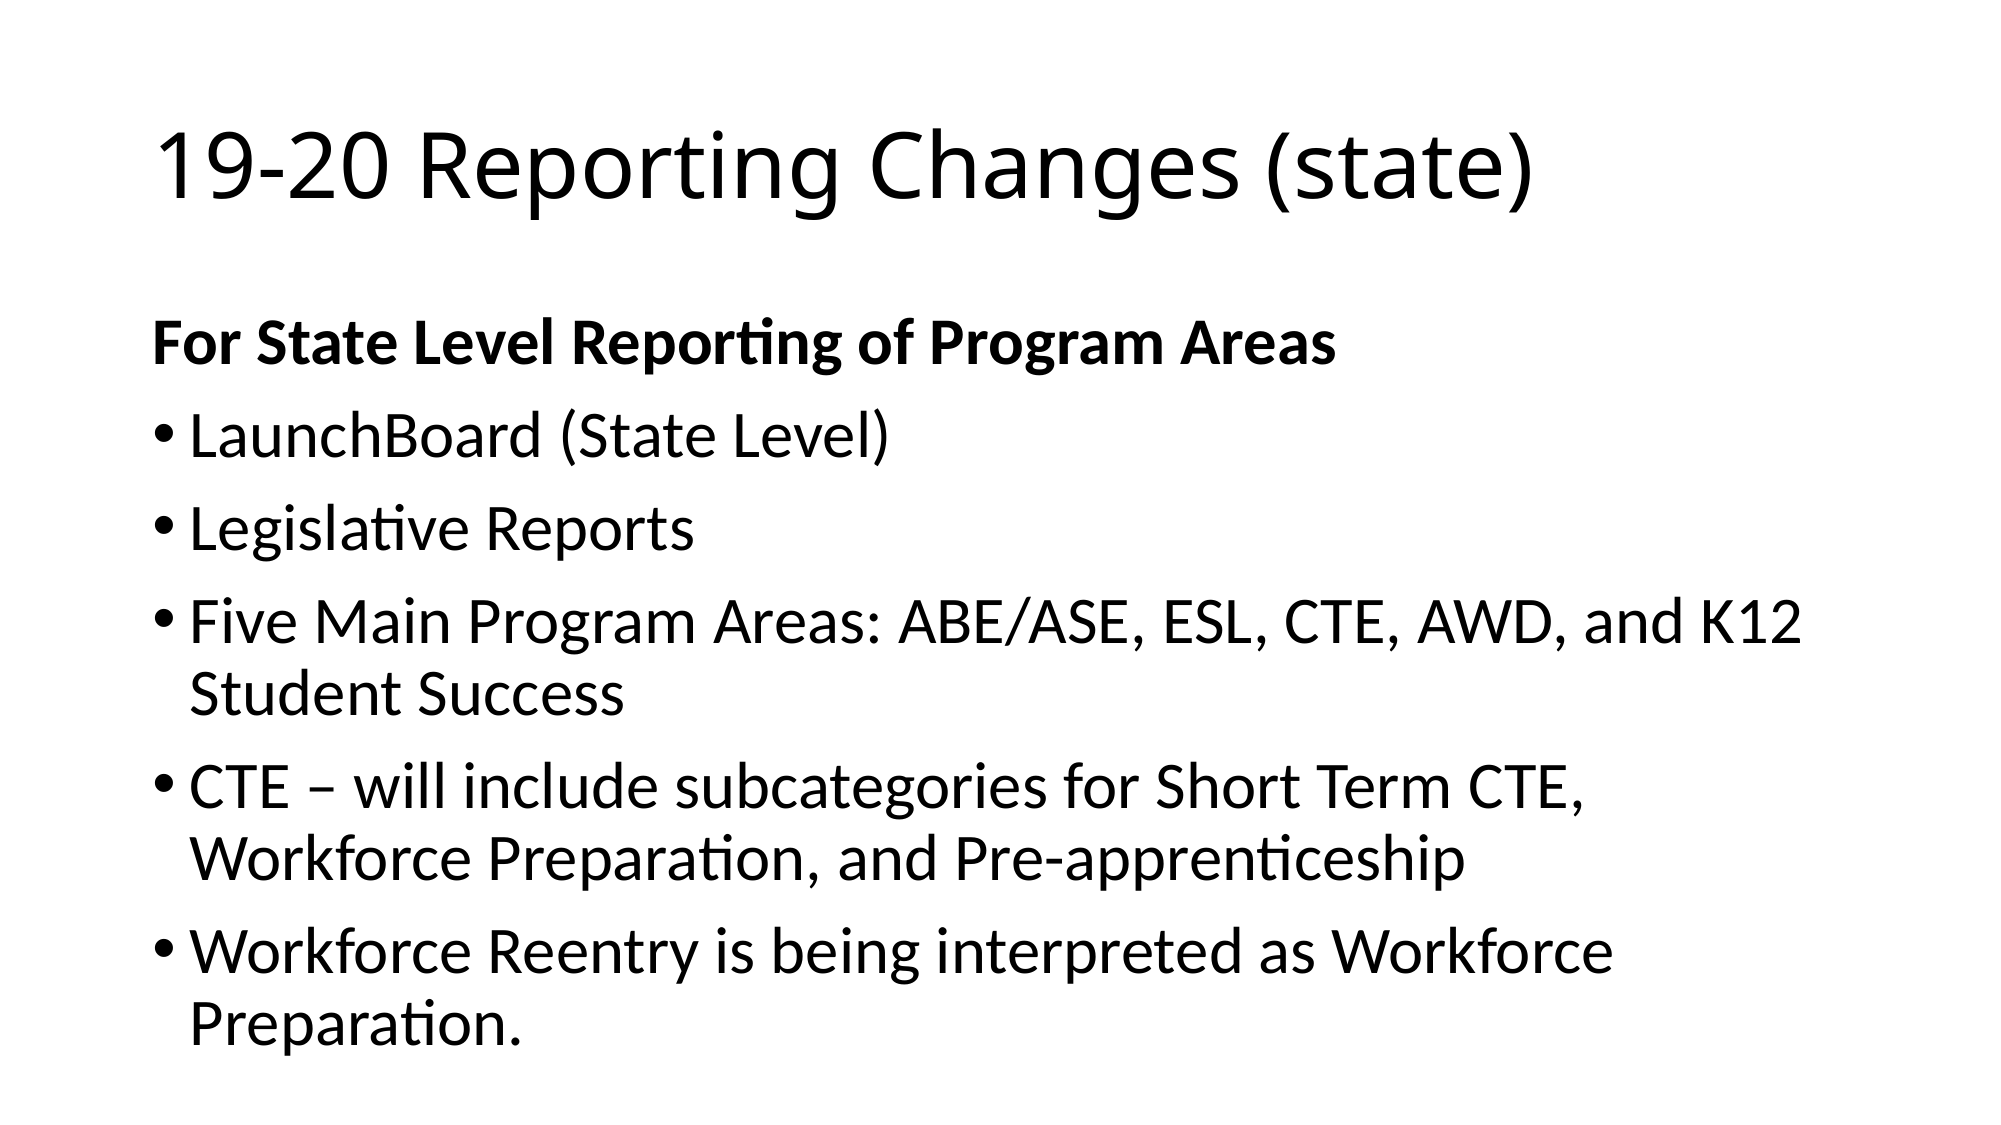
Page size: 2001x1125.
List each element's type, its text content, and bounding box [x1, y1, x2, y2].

list For State Level Reporting of Program Areas LaunchBoard (State Level) Legislative Reports Five Main Program Areas: ABE/ASE, ESL, CTE, AWD, and K12 Student Success CTE – will include subcategories for Short Term CTE, Workforce Preparation, and Pre-apprenticeship Workforce Reentry is being interpreted as Workforce Preparation. [137, 299, 1863, 1079]
title 19-20 Reporting Changes (state) [137, 59, 1863, 278]
